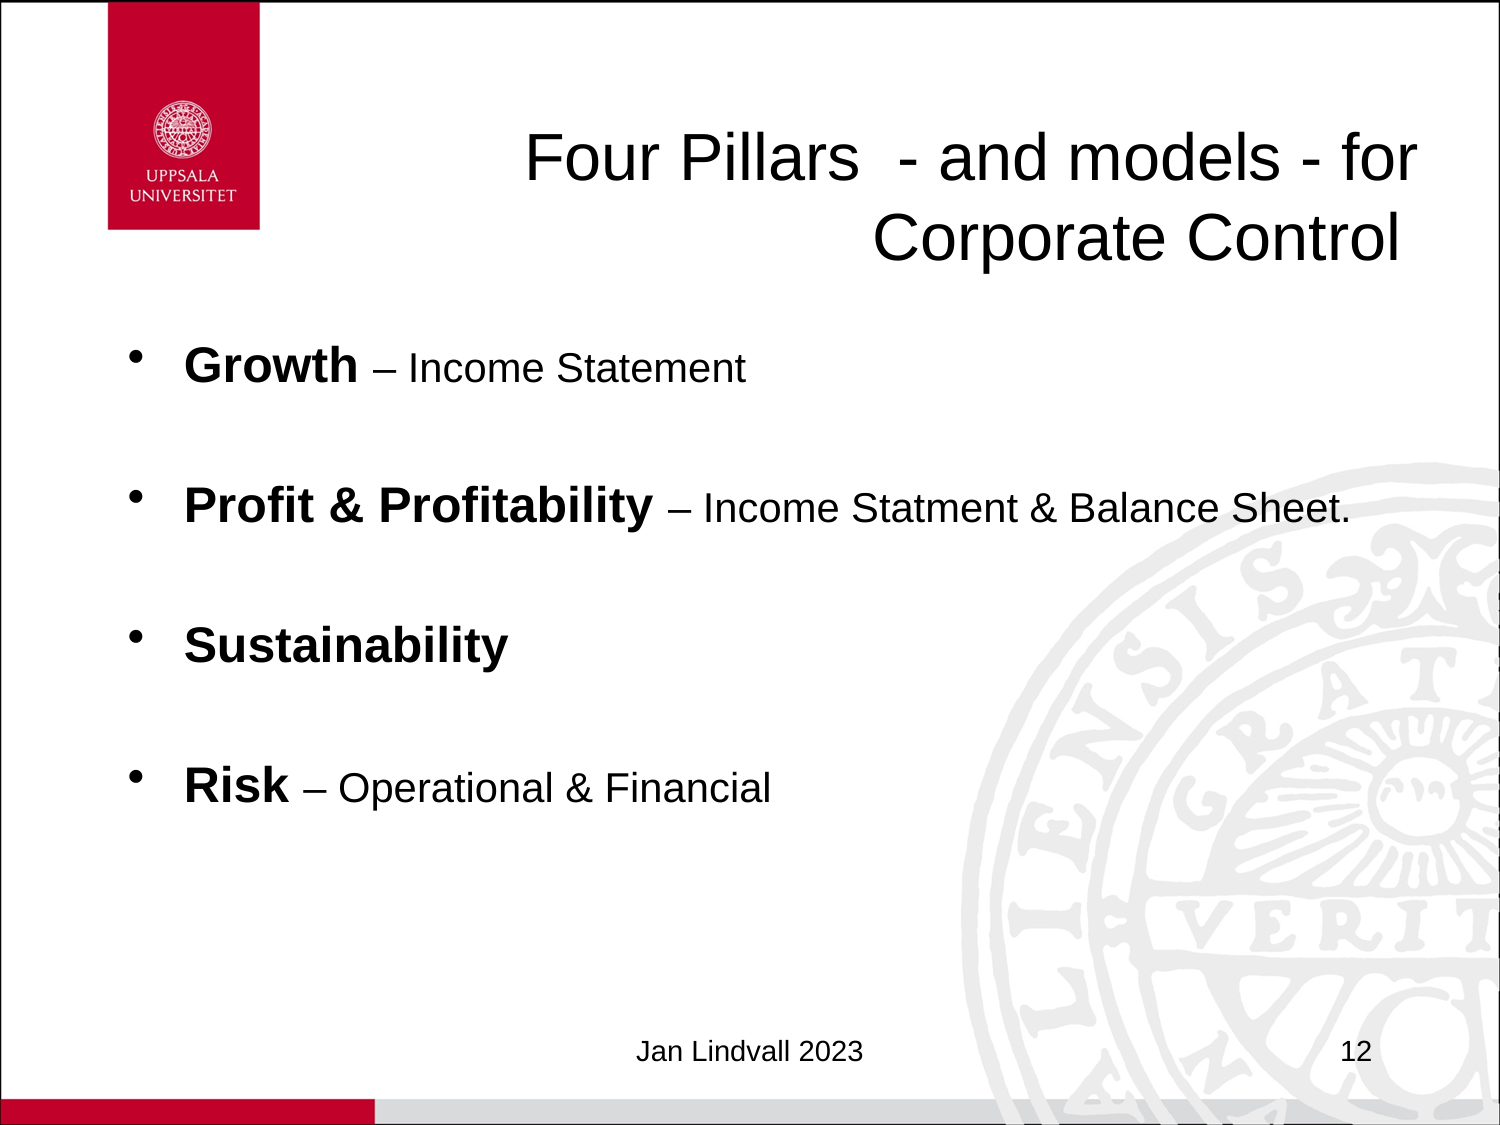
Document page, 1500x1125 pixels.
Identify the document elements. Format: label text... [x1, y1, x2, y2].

picture [0, 0, 1500, 1125]
title Four Pillars - and models - for Corporate Control [289, 99, 1436, 288]
footer Jan Lindvall 2023 [512, 1024, 988, 1101]
slide_number 12 [1074, 1024, 1388, 1101]
list Growth – Income Statement Profit & Profitability – Income Statment & Balance Sheet. Sustainability Risk – Operational & Financial [112, 324, 1436, 1000]
